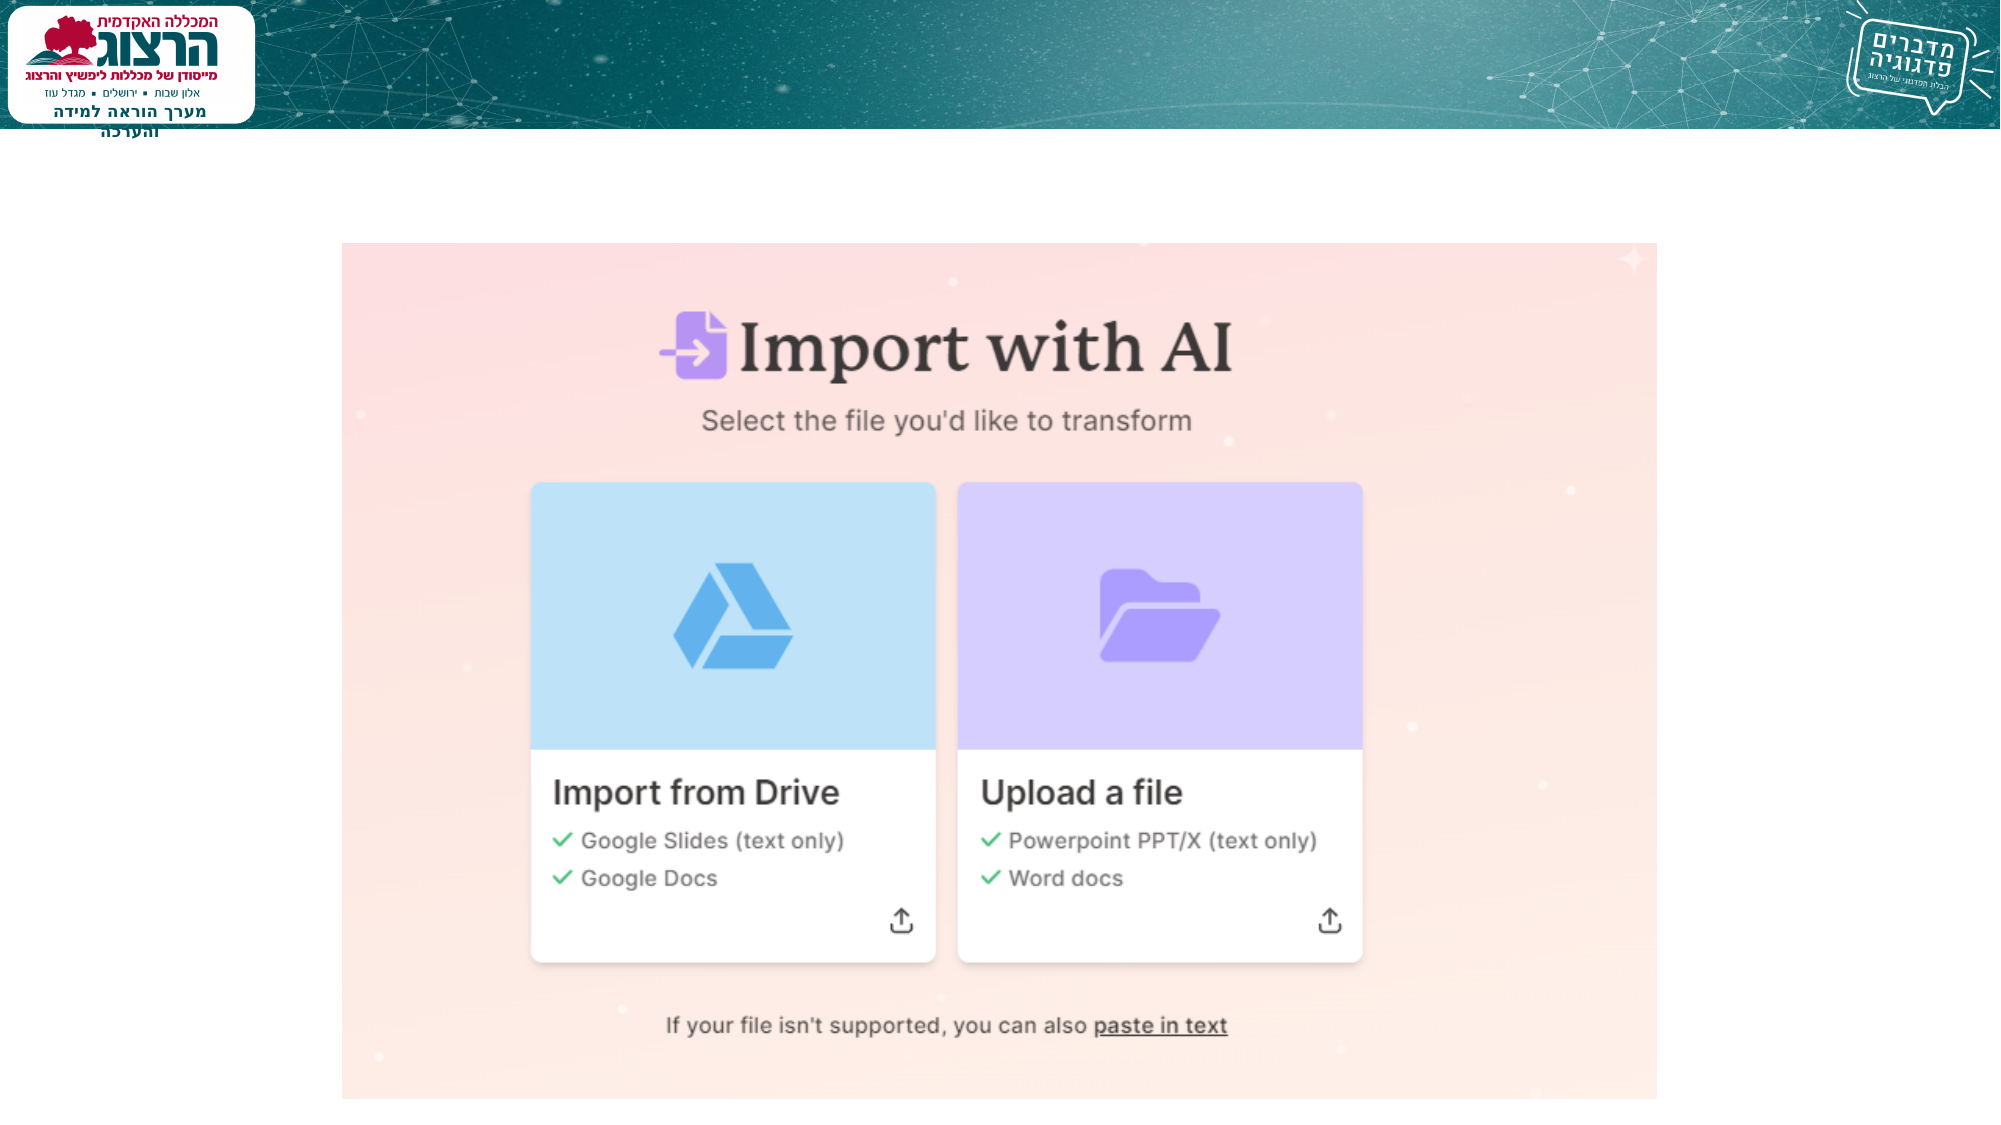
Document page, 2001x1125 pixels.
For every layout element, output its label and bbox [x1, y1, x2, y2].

picture [342, 243, 1658, 1099]
picture [0, 0, 2000, 129]
